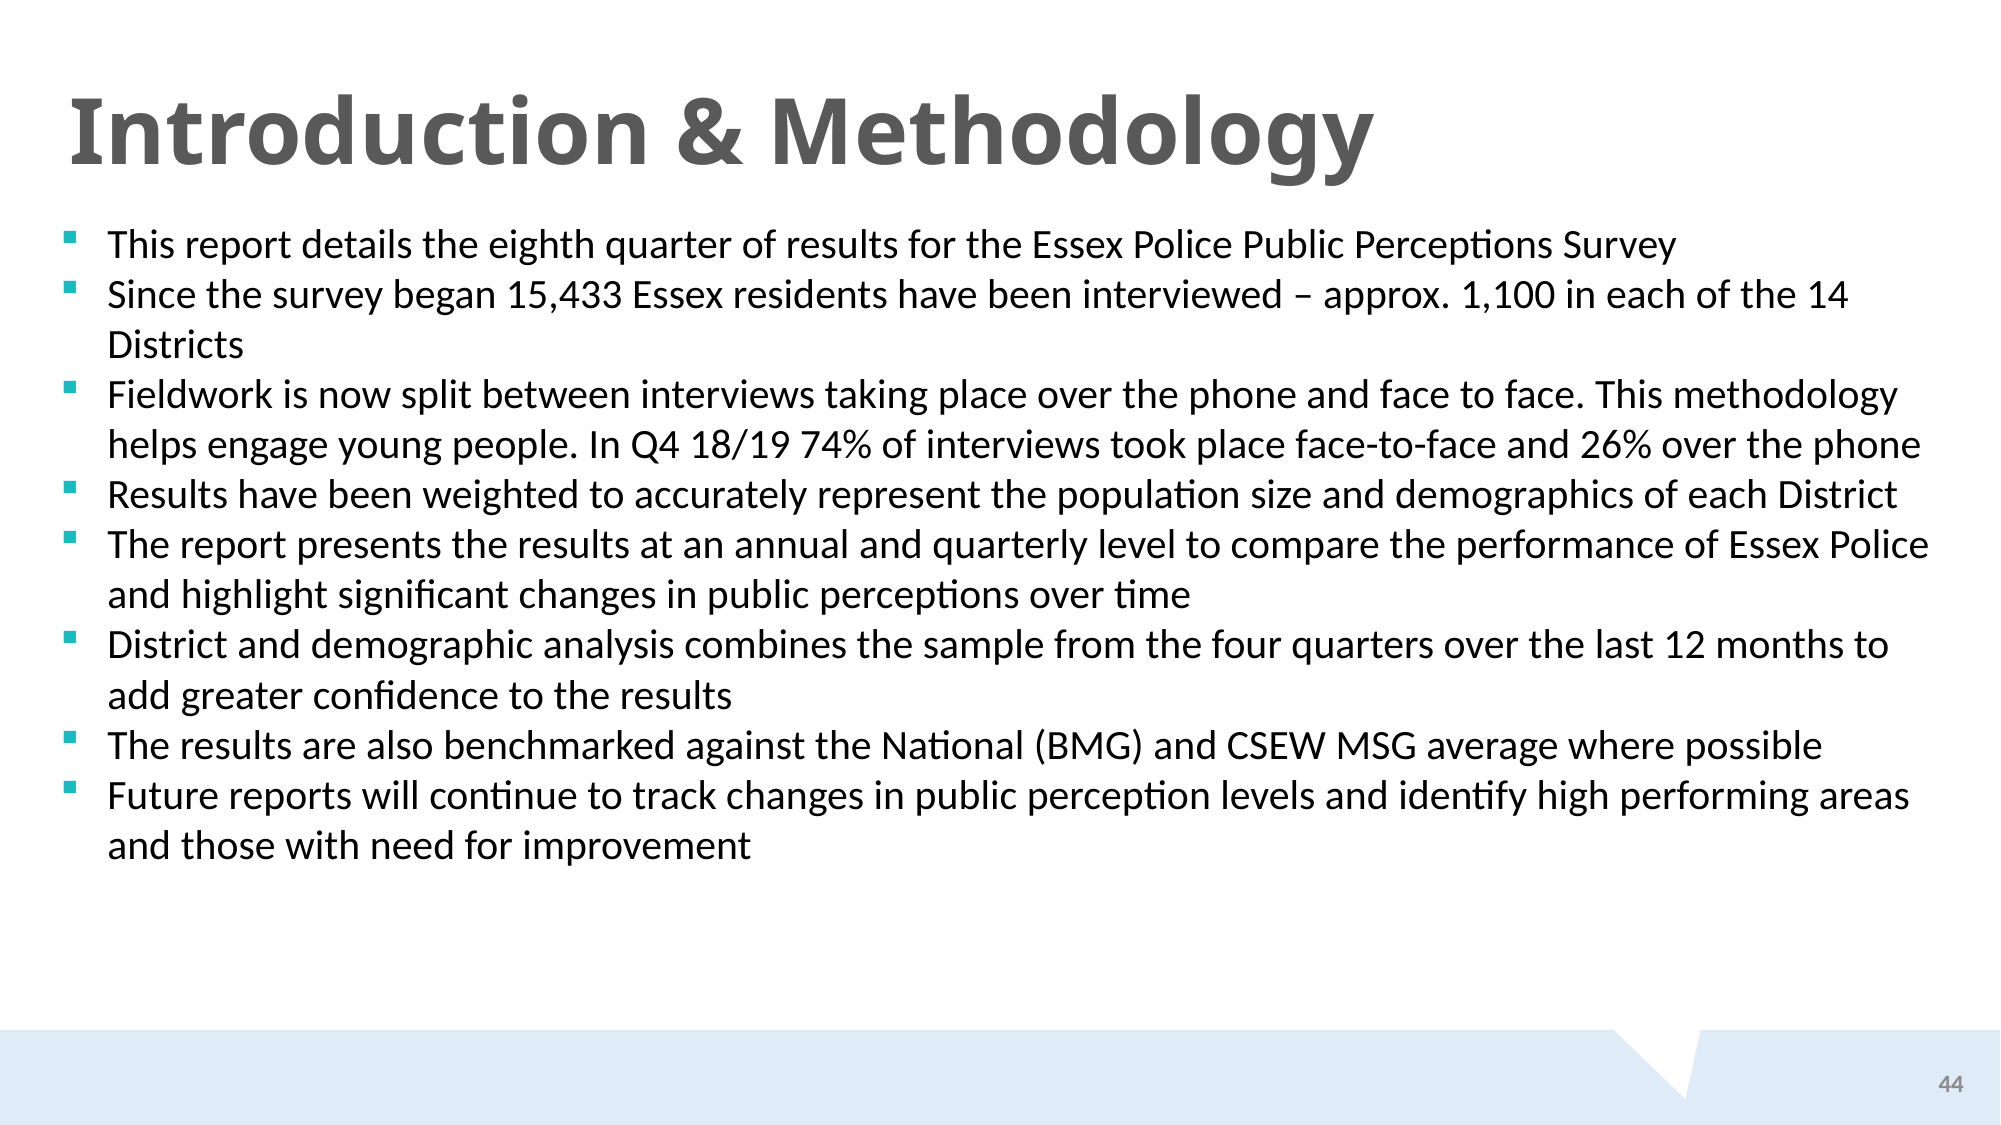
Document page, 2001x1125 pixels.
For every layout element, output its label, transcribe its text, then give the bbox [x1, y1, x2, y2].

text_box This report details the eighth quarter of results for the Essex Police Public Perceptions Survey Since the survey began 15,433 Essex residents have been interviewed – approx. 1,100 in each of the 14 Districts Fieldwork is now split between interviews taking place over the phone and face to face. This methodology helps engage young people. In Q4 18/19 74% of interviews took place face-to-face and 26% over the phone Results have been weighted to accurately represent the population size and demographics of each District The report presents the results at an annual and quarterly level to compare the performance of Essex Police and highlight significant changes in public perceptions over time District and demographic analysis combines the sample from the four quarters over the last 12 months to add greater confidence to the results The results are also benchmarked against the National (BMG) and CSEW MSG average where possible Future reports will continue to track changes in public perception levels and identify high performing areas and those with need for improvement [45, 209, 1958, 875]
slide_number 44 [1893, 1052, 1979, 1112]
title Introduction & Methodology [54, 26, 1949, 209]
